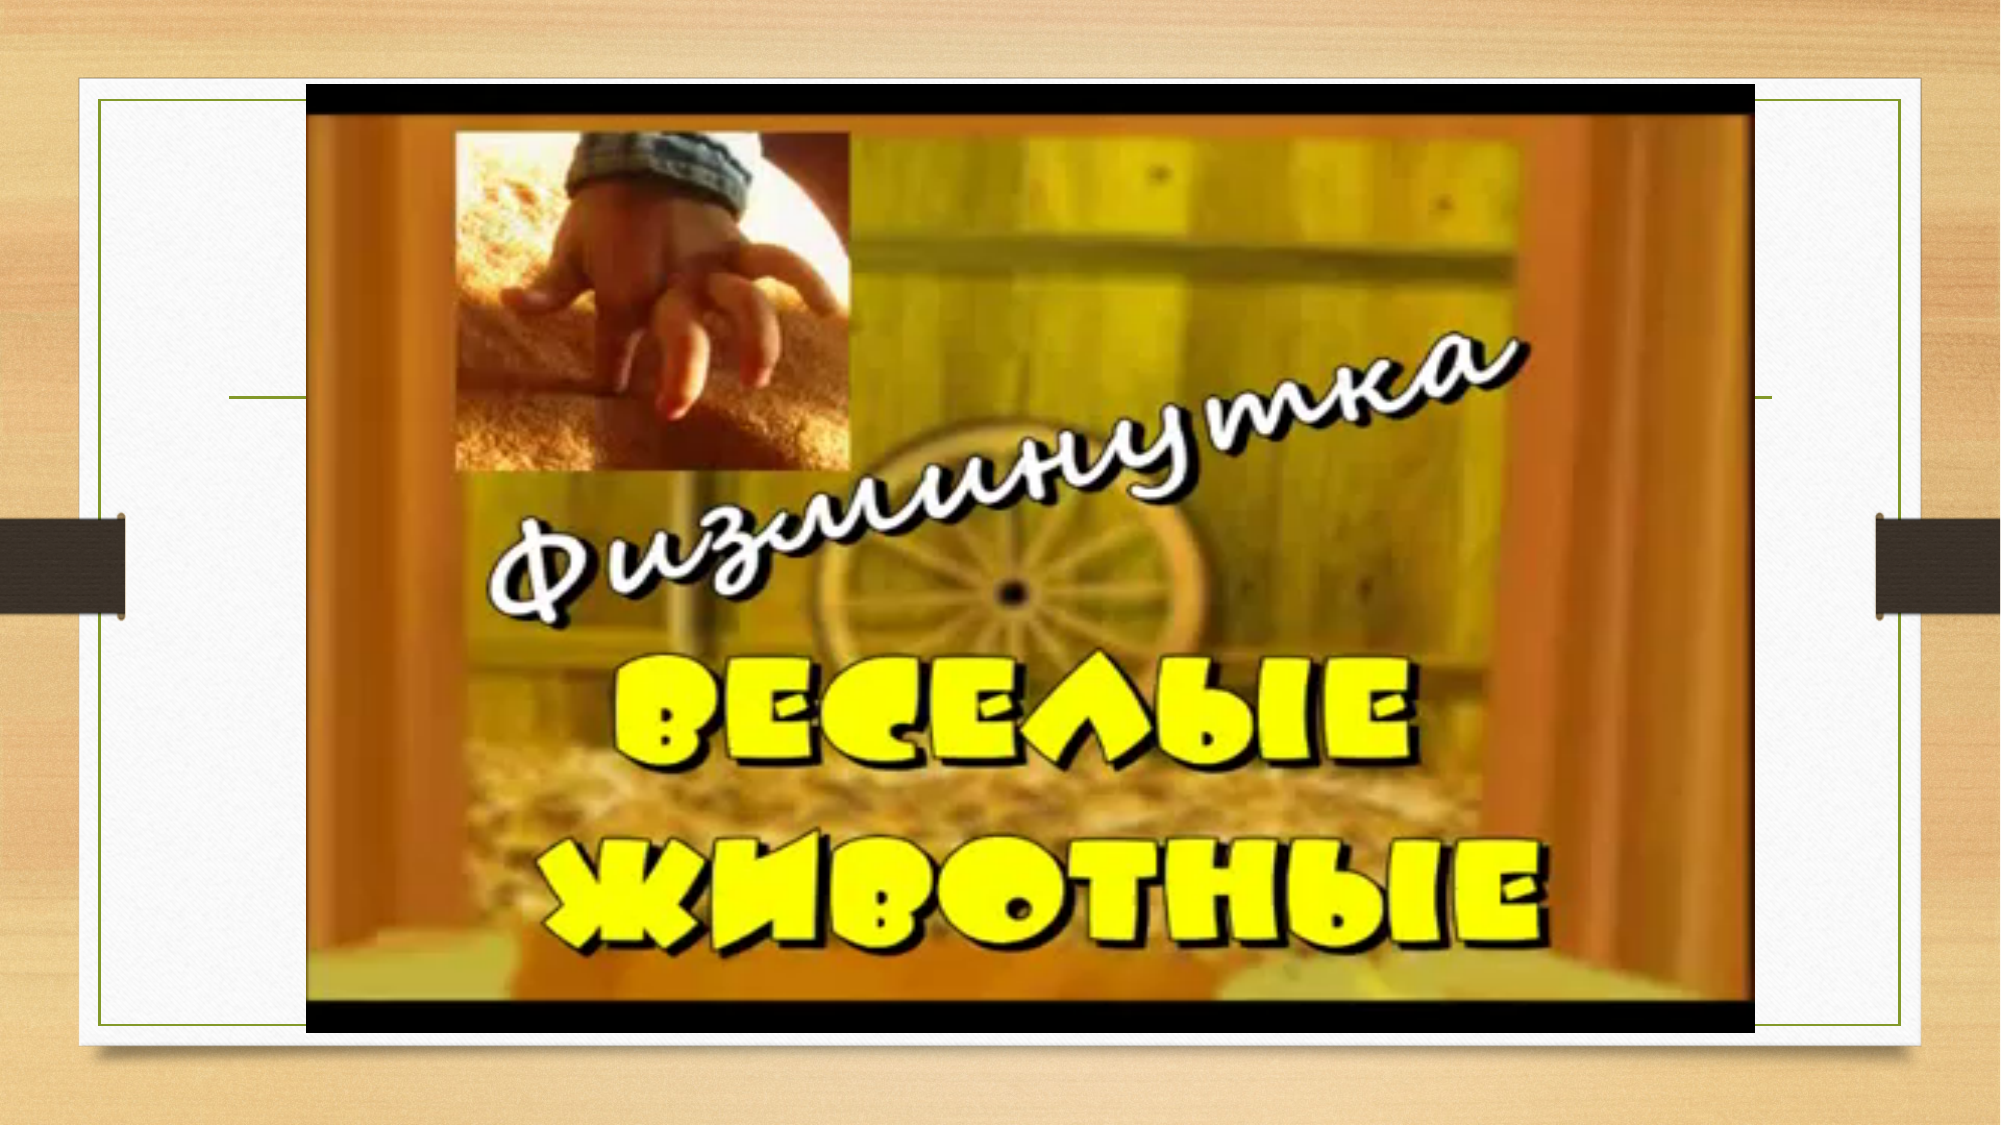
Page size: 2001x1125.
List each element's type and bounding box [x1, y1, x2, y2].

picture [0, 0, 2001, 1125]
list [305, 83, 1756, 1034]
